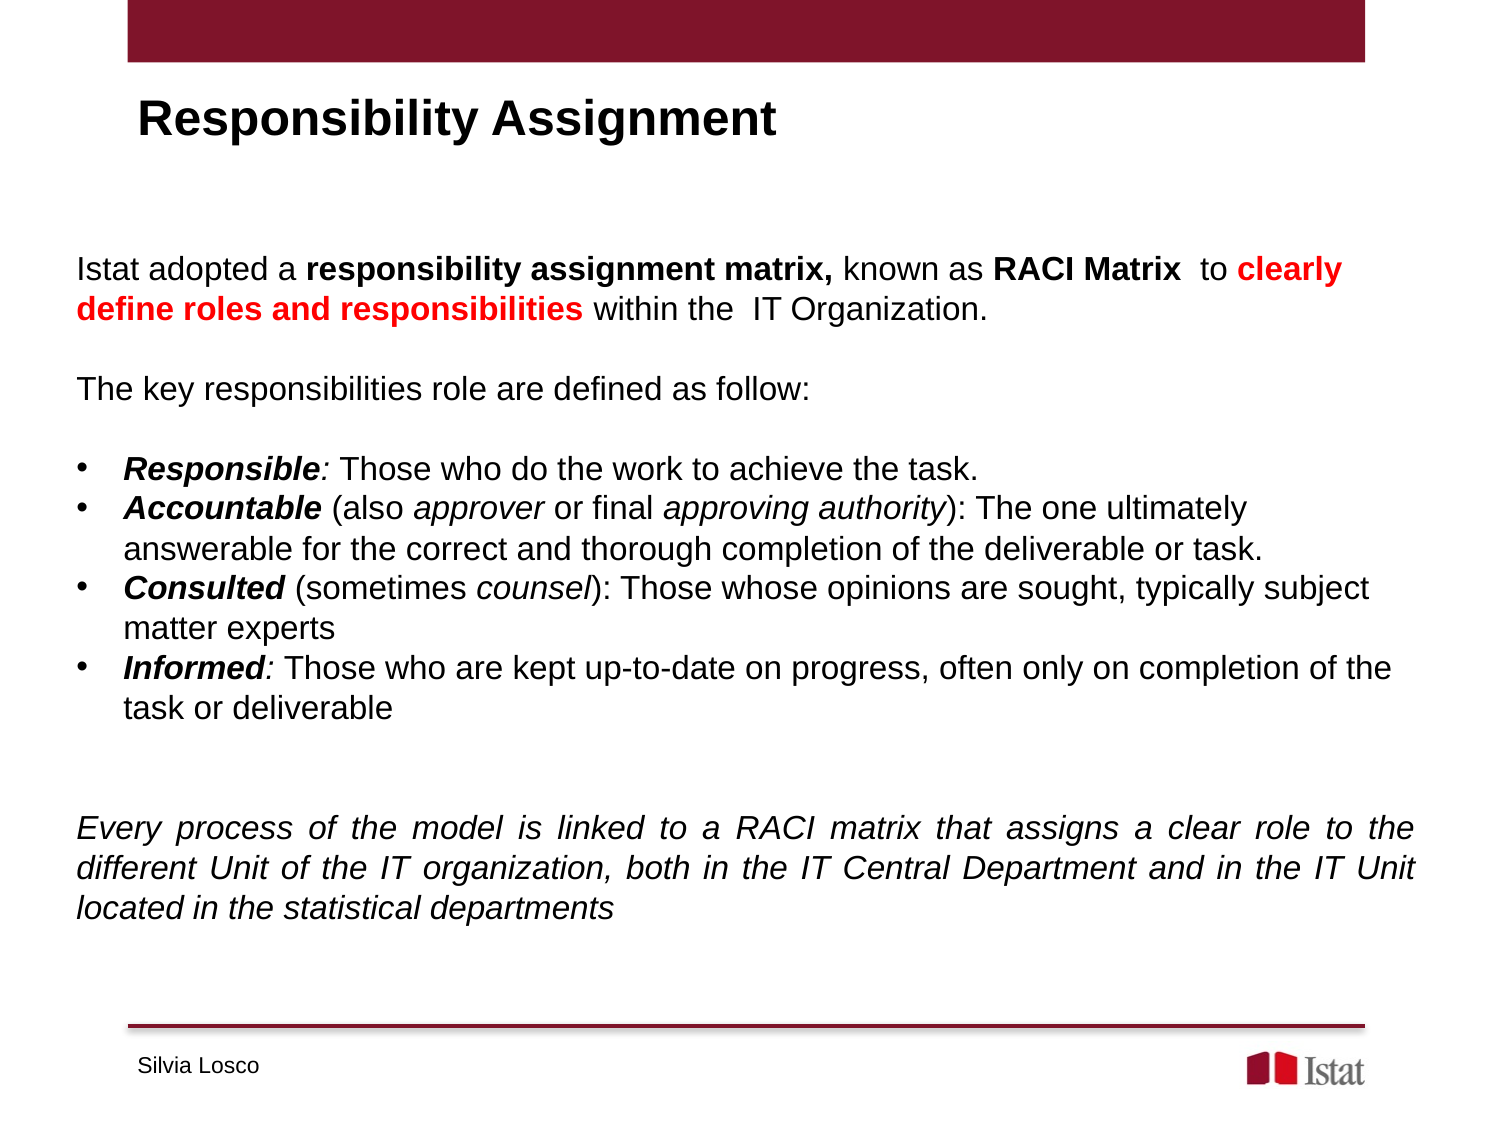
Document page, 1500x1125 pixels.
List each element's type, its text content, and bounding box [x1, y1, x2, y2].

footer Silvia Losco [122, 1042, 988, 1103]
text_box Responsibility Assignment [122, 77, 1360, 159]
picture [1239, 1041, 1373, 1096]
text_box Istat adopted a responsibility assignment matrix, known as RACI Matrix to clearly define roles and responsibilities within the IT Organization. The key responsibilities role are defined as follow: Responsible: Those who do the work to achieve the task. Accountable (also approver or final approving authority): The one ultimately answerable for the correct and thorough completion of the deliverable or task. Consulted (sometimes counsel): Those whose opinions are sought, typically subject matter experts Informed: Those who are kept up-to-date on progress, often only on completion of the task or deliverable Every process of the model is linked to a RACI matrix that assigns a clear role to the different Unit of the IT organization, both in the IT Central Department and in the IT Unit located in the statistical departments [61, 159, 1432, 934]
